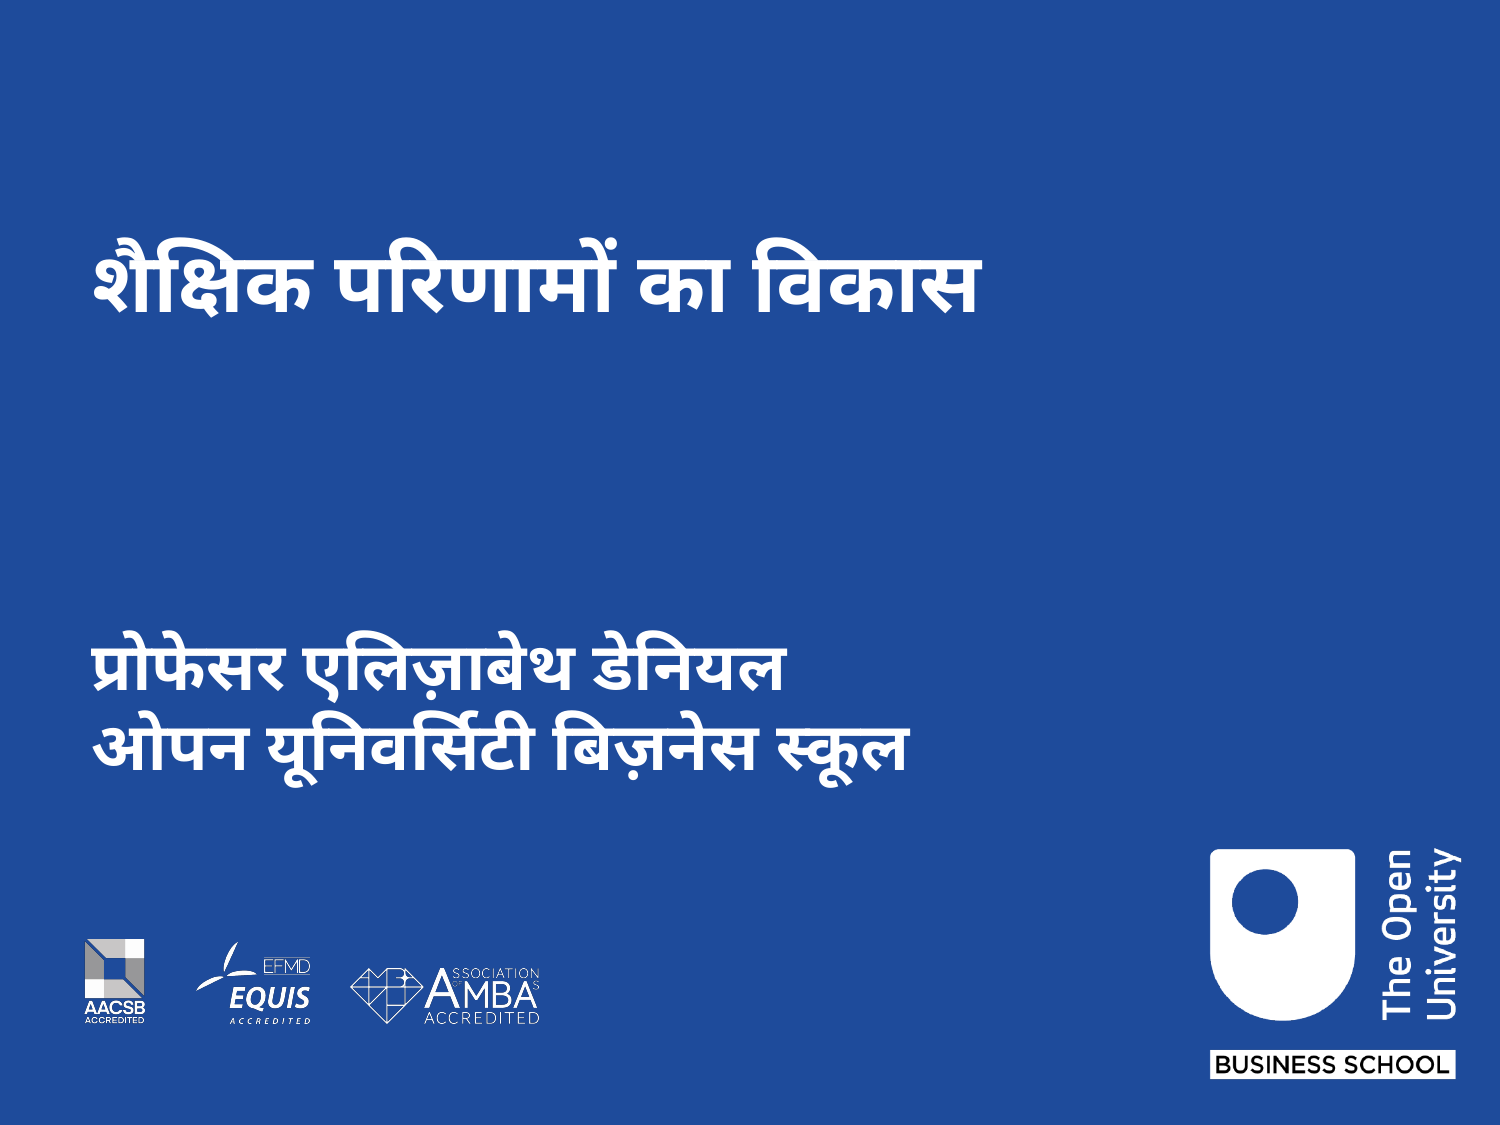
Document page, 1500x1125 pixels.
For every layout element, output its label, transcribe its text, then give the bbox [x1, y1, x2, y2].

picture [1204, 842, 1466, 1084]
subtitle प्रोफेसर एलिज़ाबेथ डेनियल ओपन यूनिवर्सिटी बिज़नेस स्कूल [91, 463, 1391, 1014]
picture [84, 939, 145, 1024]
picture [196, 1014, 310, 1024]
title शैक्षिक परिणामों का विकास [91, 240, 1424, 414]
picture [350, 1014, 539, 1024]
